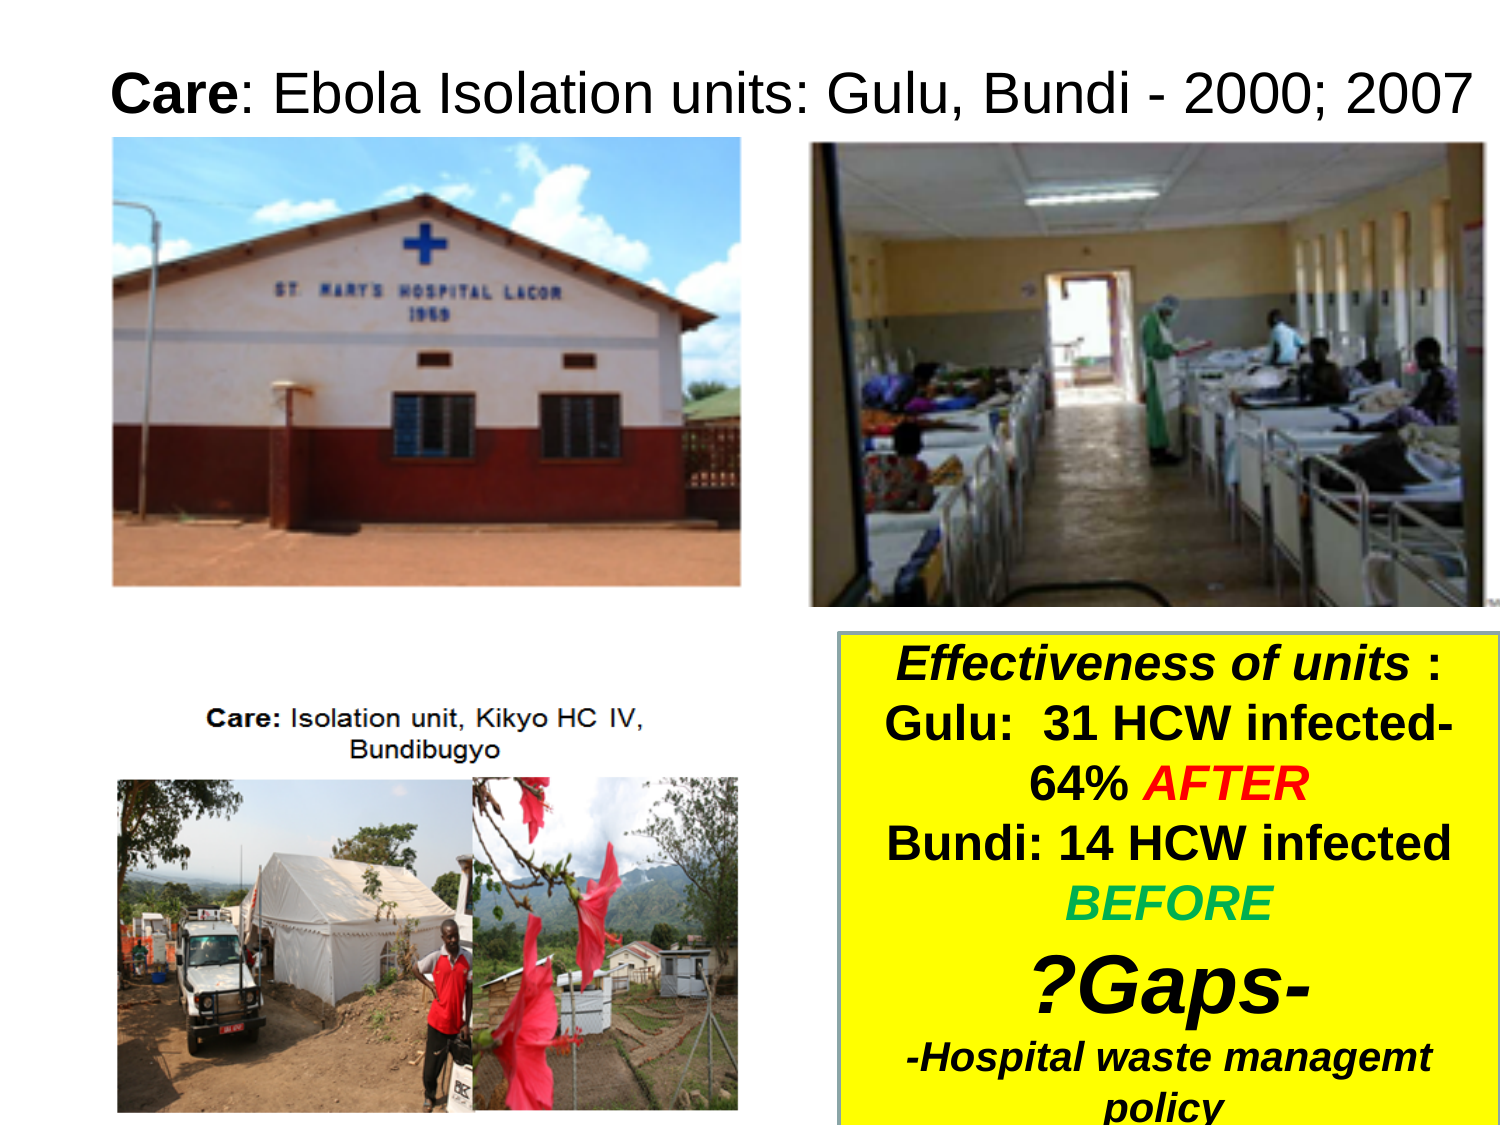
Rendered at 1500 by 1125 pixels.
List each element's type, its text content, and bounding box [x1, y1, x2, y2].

picture [88, 677, 763, 1125]
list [47, 136, 1500, 608]
title Care: Ebola Isolation units: Gulu, Bundi - 2000; 2007 [86, 42, 1500, 136]
text_box Effectiveness of units : Gulu: 31 HCW infected- 64% AFTER Bundi: 14 HCW infected BEFORE ?Gaps- -Hospital waste managemt policy [837, 631, 1500, 1125]
